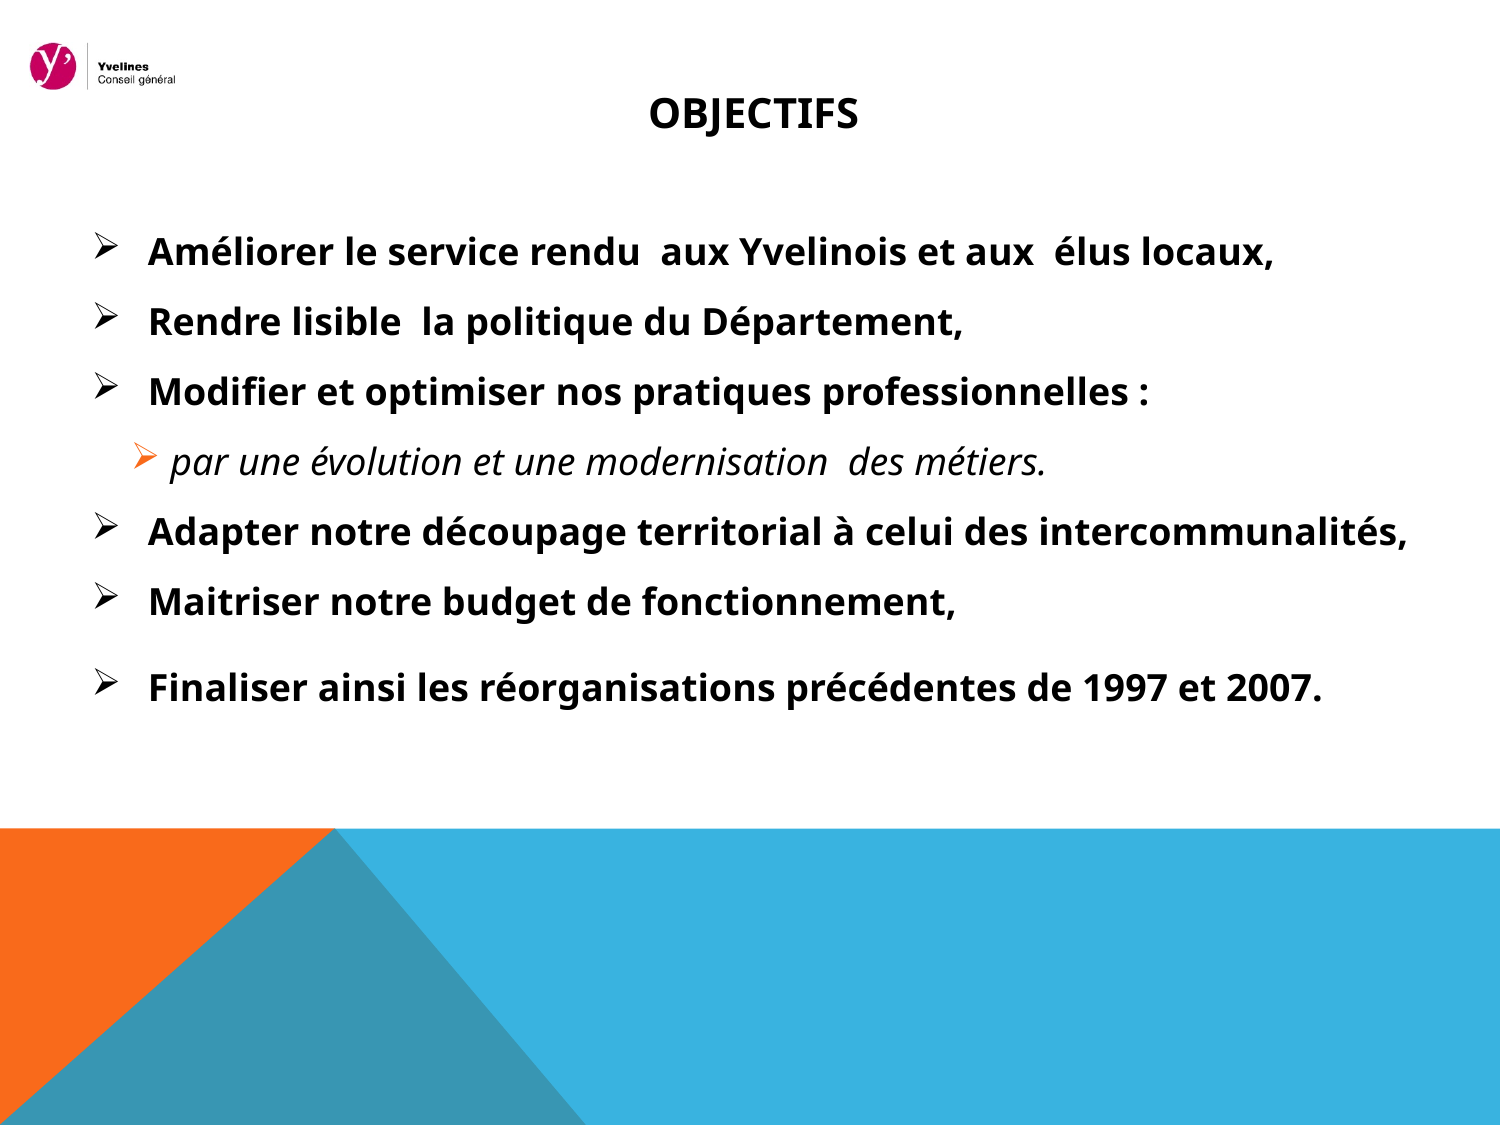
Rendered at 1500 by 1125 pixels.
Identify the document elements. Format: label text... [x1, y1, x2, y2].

list Améliorer le service rendu aux Yvelinois et aux élus locaux, Rendre lisible la politique du Département, Modifier et optimiser nos pratiques professionnelles : par une évolution et une modernisation des métiers. Adapter notre découpage territorial à celui des intercommunalités, Maitriser notre budget de fonctionnement, Finaliser ainsi les réorganisations précédentes de 1997 et 2007. [76, 180, 1436, 811]
picture [29, 42, 176, 91]
title Objectifs [135, 60, 1369, 150]
